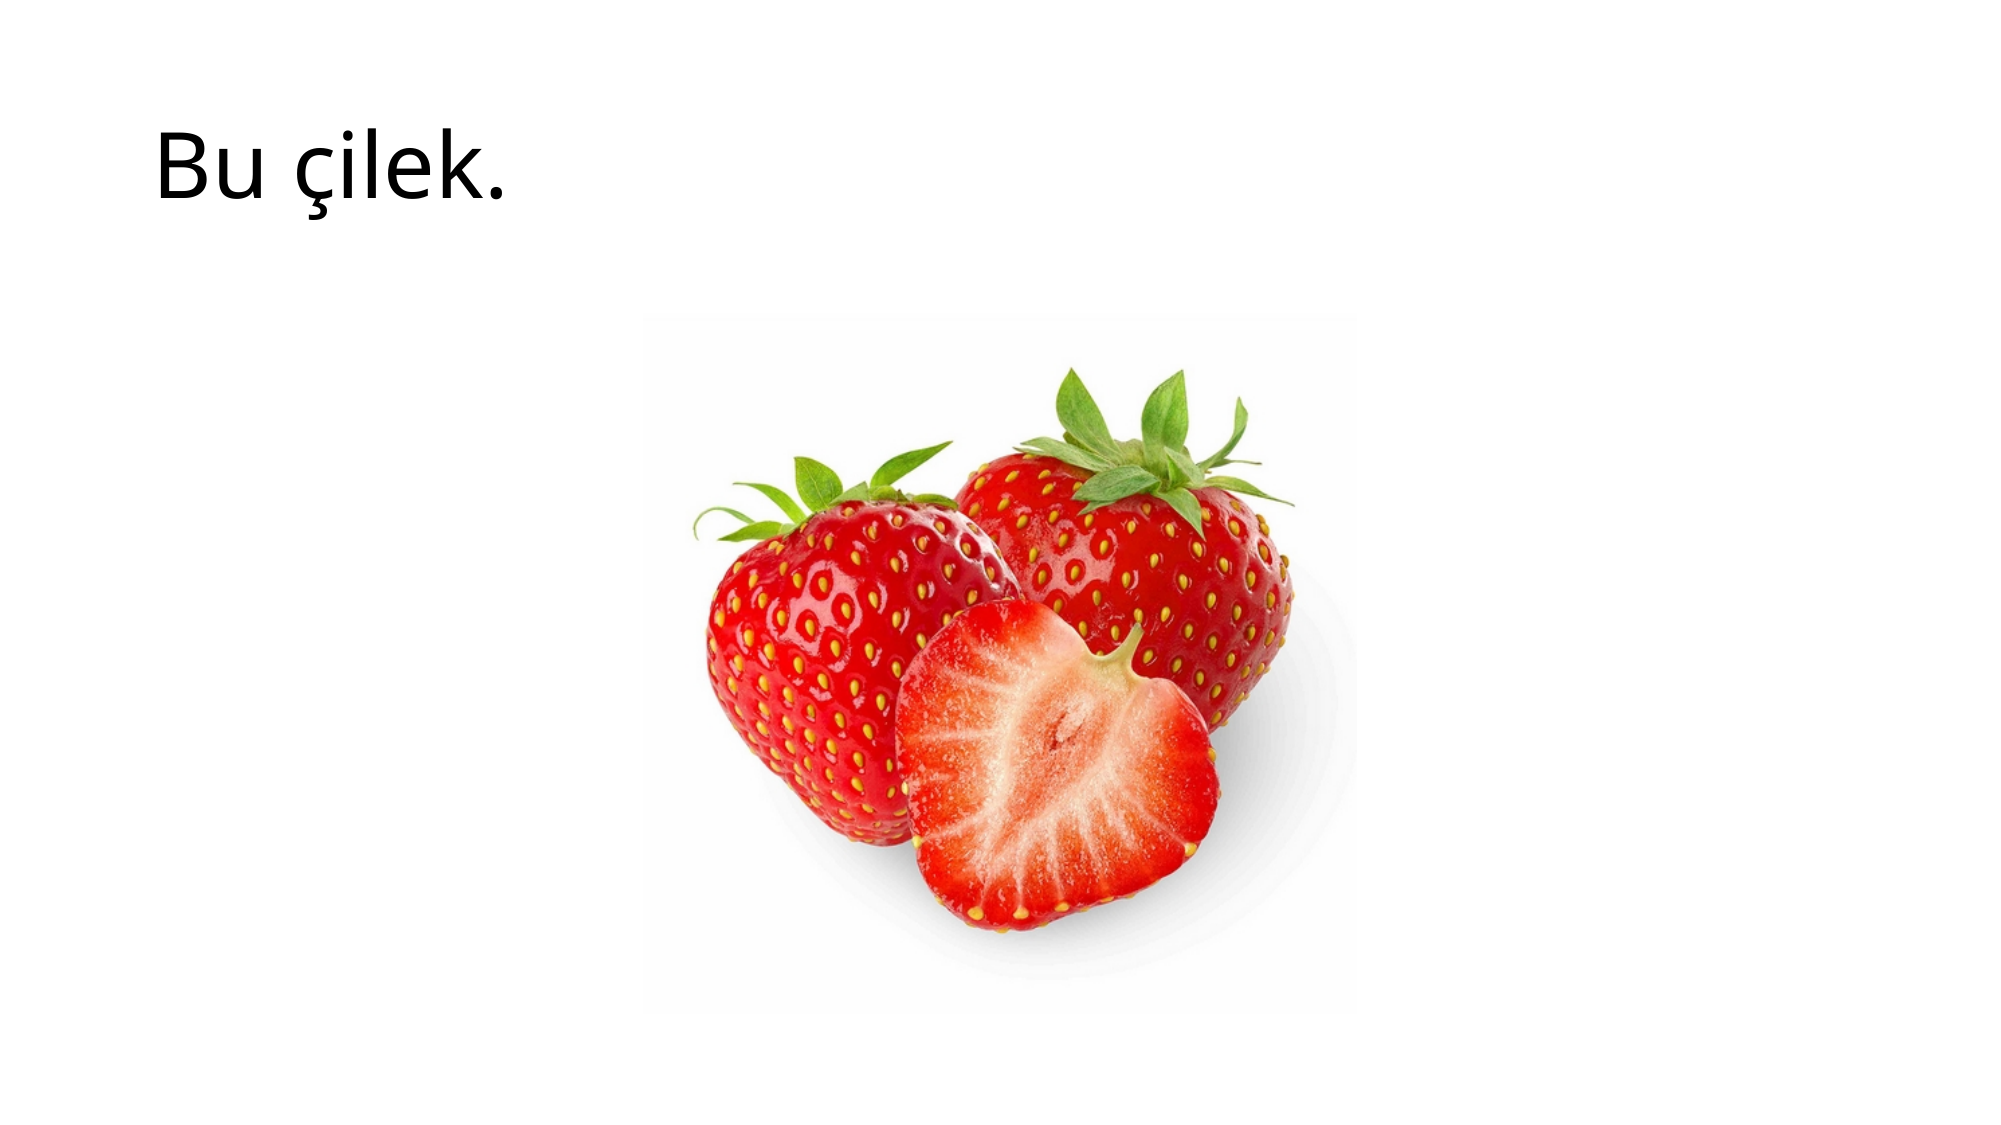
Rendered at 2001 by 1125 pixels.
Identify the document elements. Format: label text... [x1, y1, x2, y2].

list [643, 299, 1357, 1014]
title Bu çilek. [137, 59, 1863, 278]
